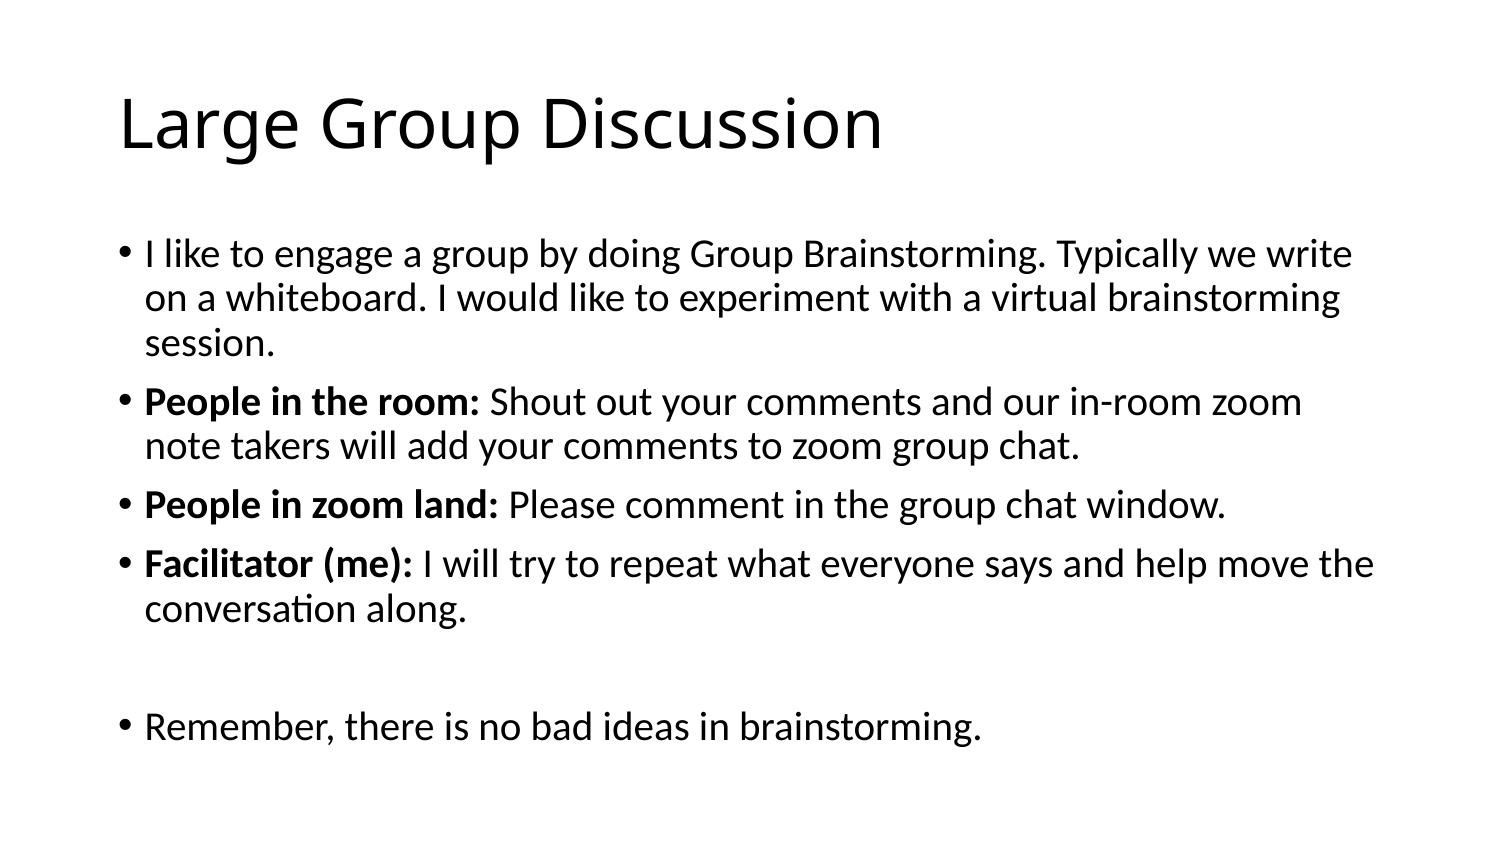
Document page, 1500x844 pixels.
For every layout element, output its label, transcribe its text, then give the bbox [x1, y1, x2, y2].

list I like to engage a group by doing Group Brainstorming. Typically we write on a whiteboard. I would like to experiment with a virtual brainstorming session. People in the room: Shout out your comments and our in-room zoom note takers will add your comments to zoom group chat. People in zoom land: Please comment in the group chat window. Facilitator (me): I will try to repeat what everyone says and help move the conversation along. Remember, there is no bad ideas in brainstorming. [103, 224, 1397, 760]
title Large Group Discussion [103, 44, 1397, 208]
